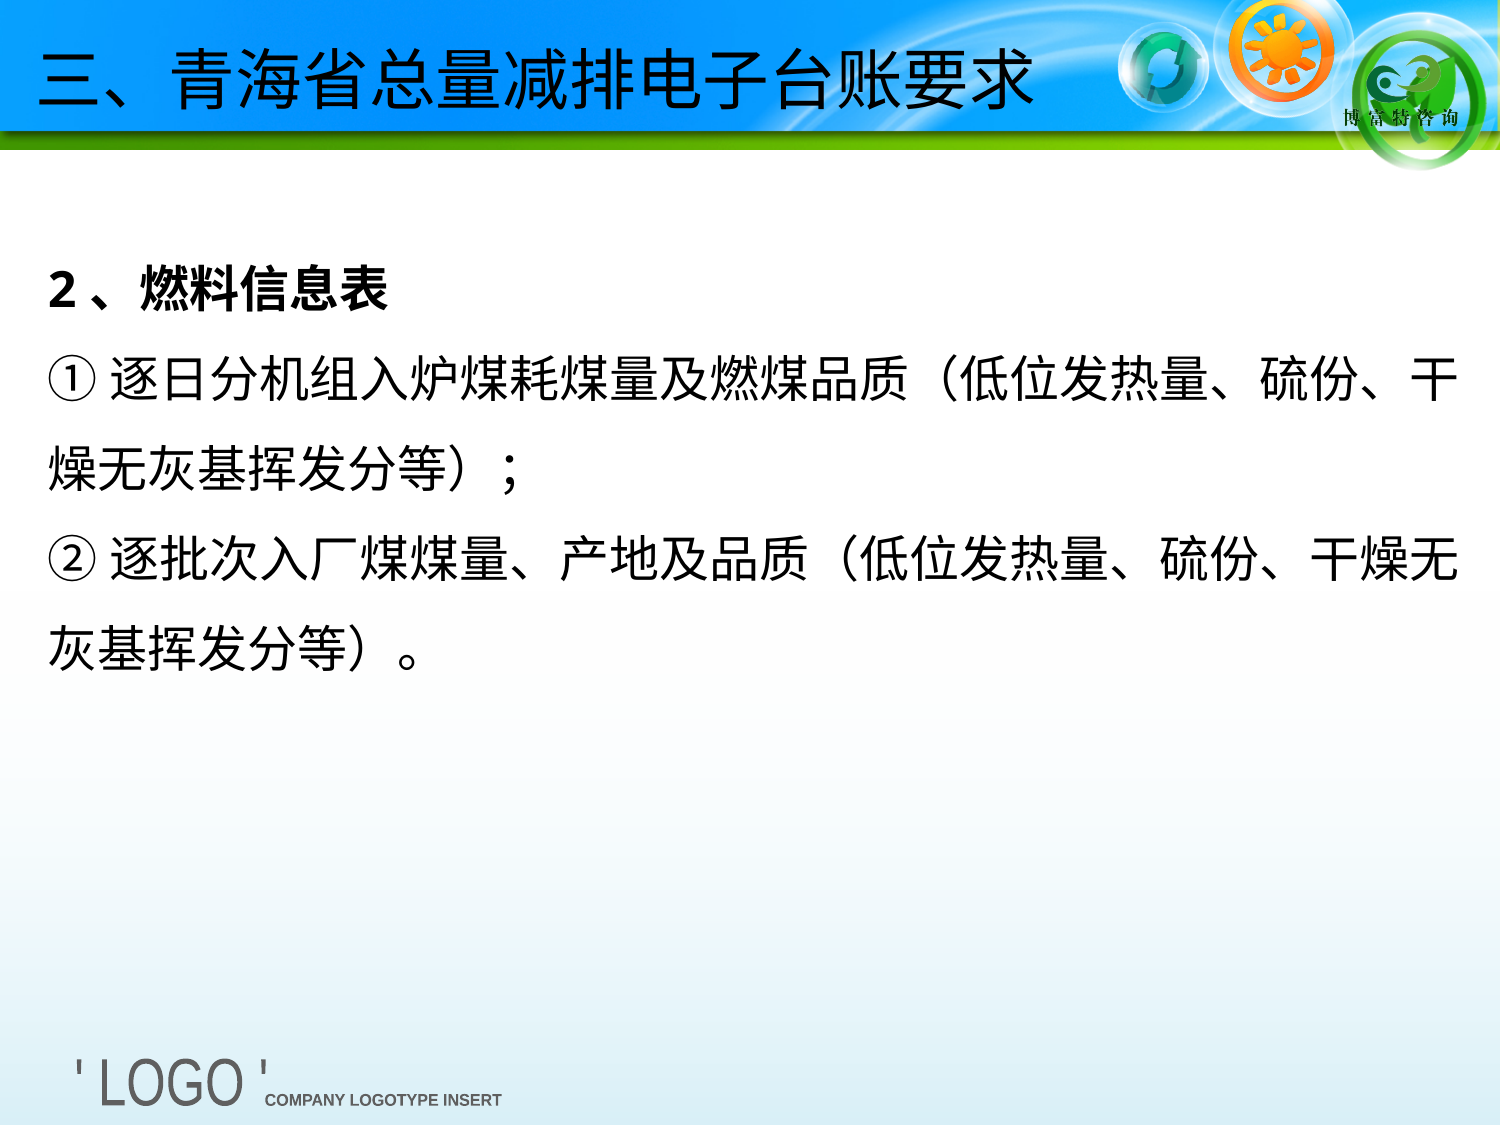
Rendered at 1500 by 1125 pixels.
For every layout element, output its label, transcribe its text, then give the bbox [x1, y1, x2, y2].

text_box 2、燃料信息表 ①逐日分机组入炉煤耗煤量及燃煤品质（低位发热量、硫份、干燥无灰基挥发分等）； ②逐批次入厂煤煤量、产地及品质（低位发热量、硫份、干燥无灰基挥发分等）。 [32, 219, 1480, 820]
text_box 三、青海省总量减排电子台账要求 [20, 30, 1480, 126]
picture [0, 0, 1500, 216]
